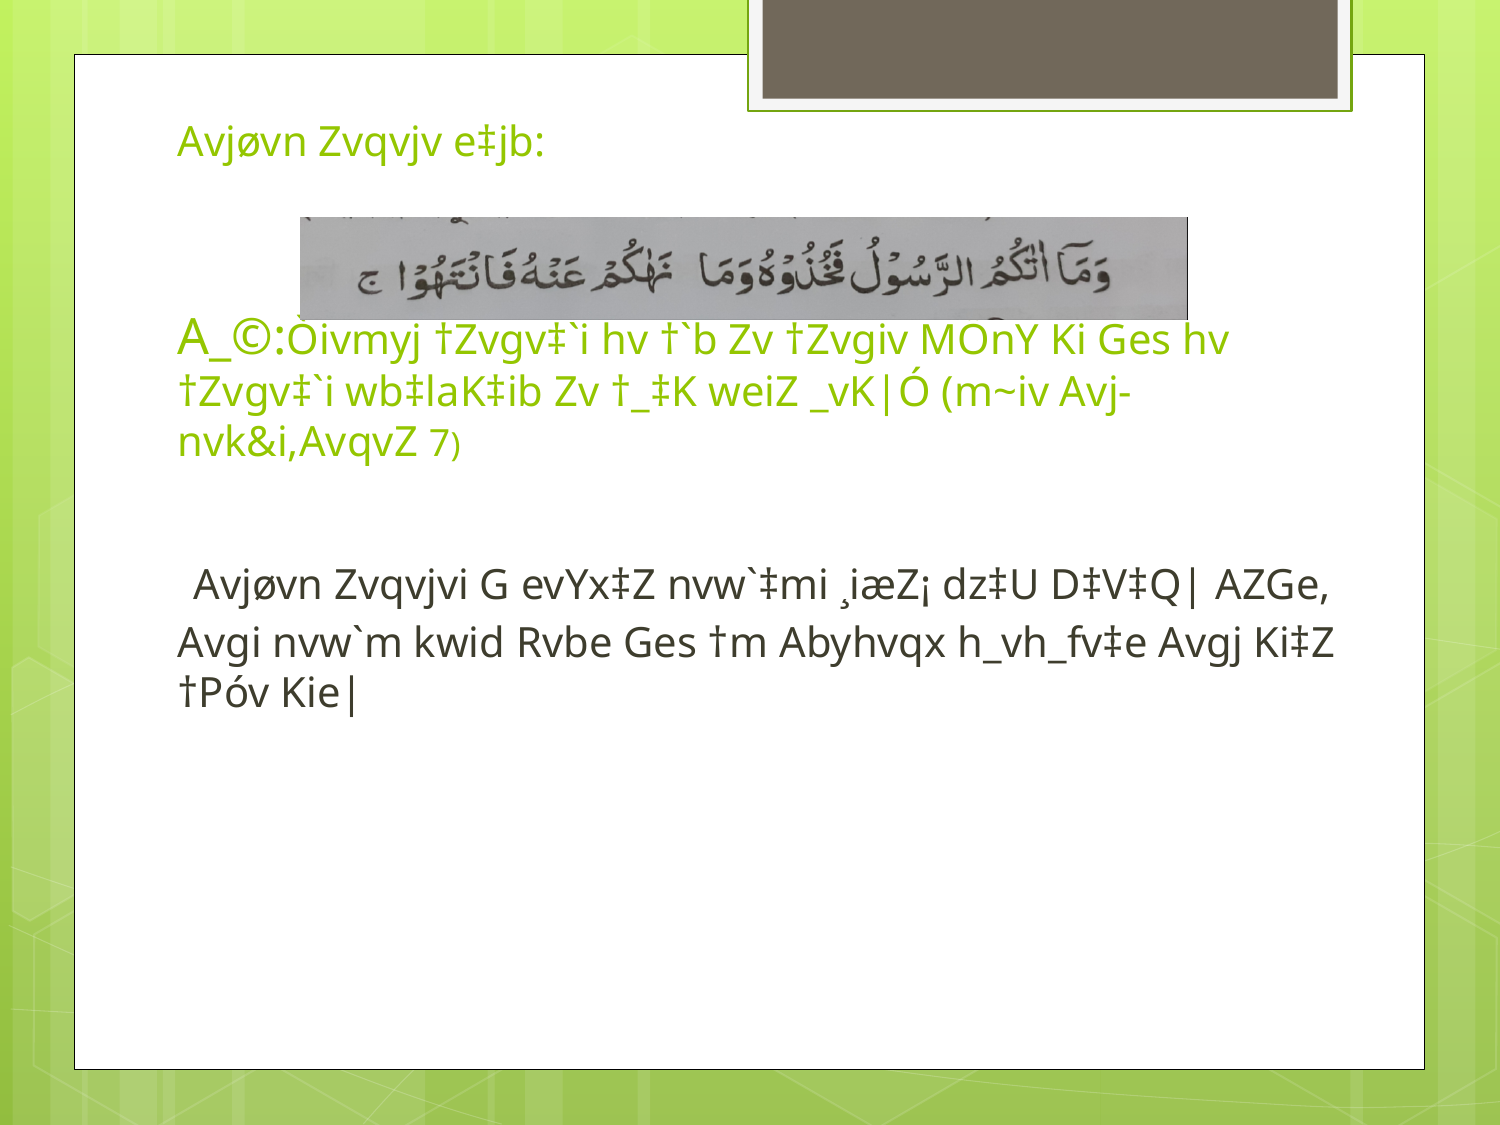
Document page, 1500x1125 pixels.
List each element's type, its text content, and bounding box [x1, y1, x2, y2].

picture [299, 217, 1188, 320]
title Avjøvn Zvqvjv e‡jb: A_©:Òivmyj †Zvgv‡`i hv †`b Zv †Zvgiv MÖnY Ki Ges hv †Zvgv‡`i wb‡laK‡ib Zv †_‡K weiZ _vK|Ó (m~iv Avj-nvk&i,AvqvZ 7) [162, 99, 1350, 513]
list Avjøvn Zvqvjvi G evYx‡Z nvw`‡mi ¸iæZ¡ dz‡U D‡V‡Q| AZGe, Avgi nvw`m kwid Rvbe Ges †m Abyhvqx h_vh_fv‡e Avgj Ki‡Z †Póv Kie| [162, 549, 1363, 863]
